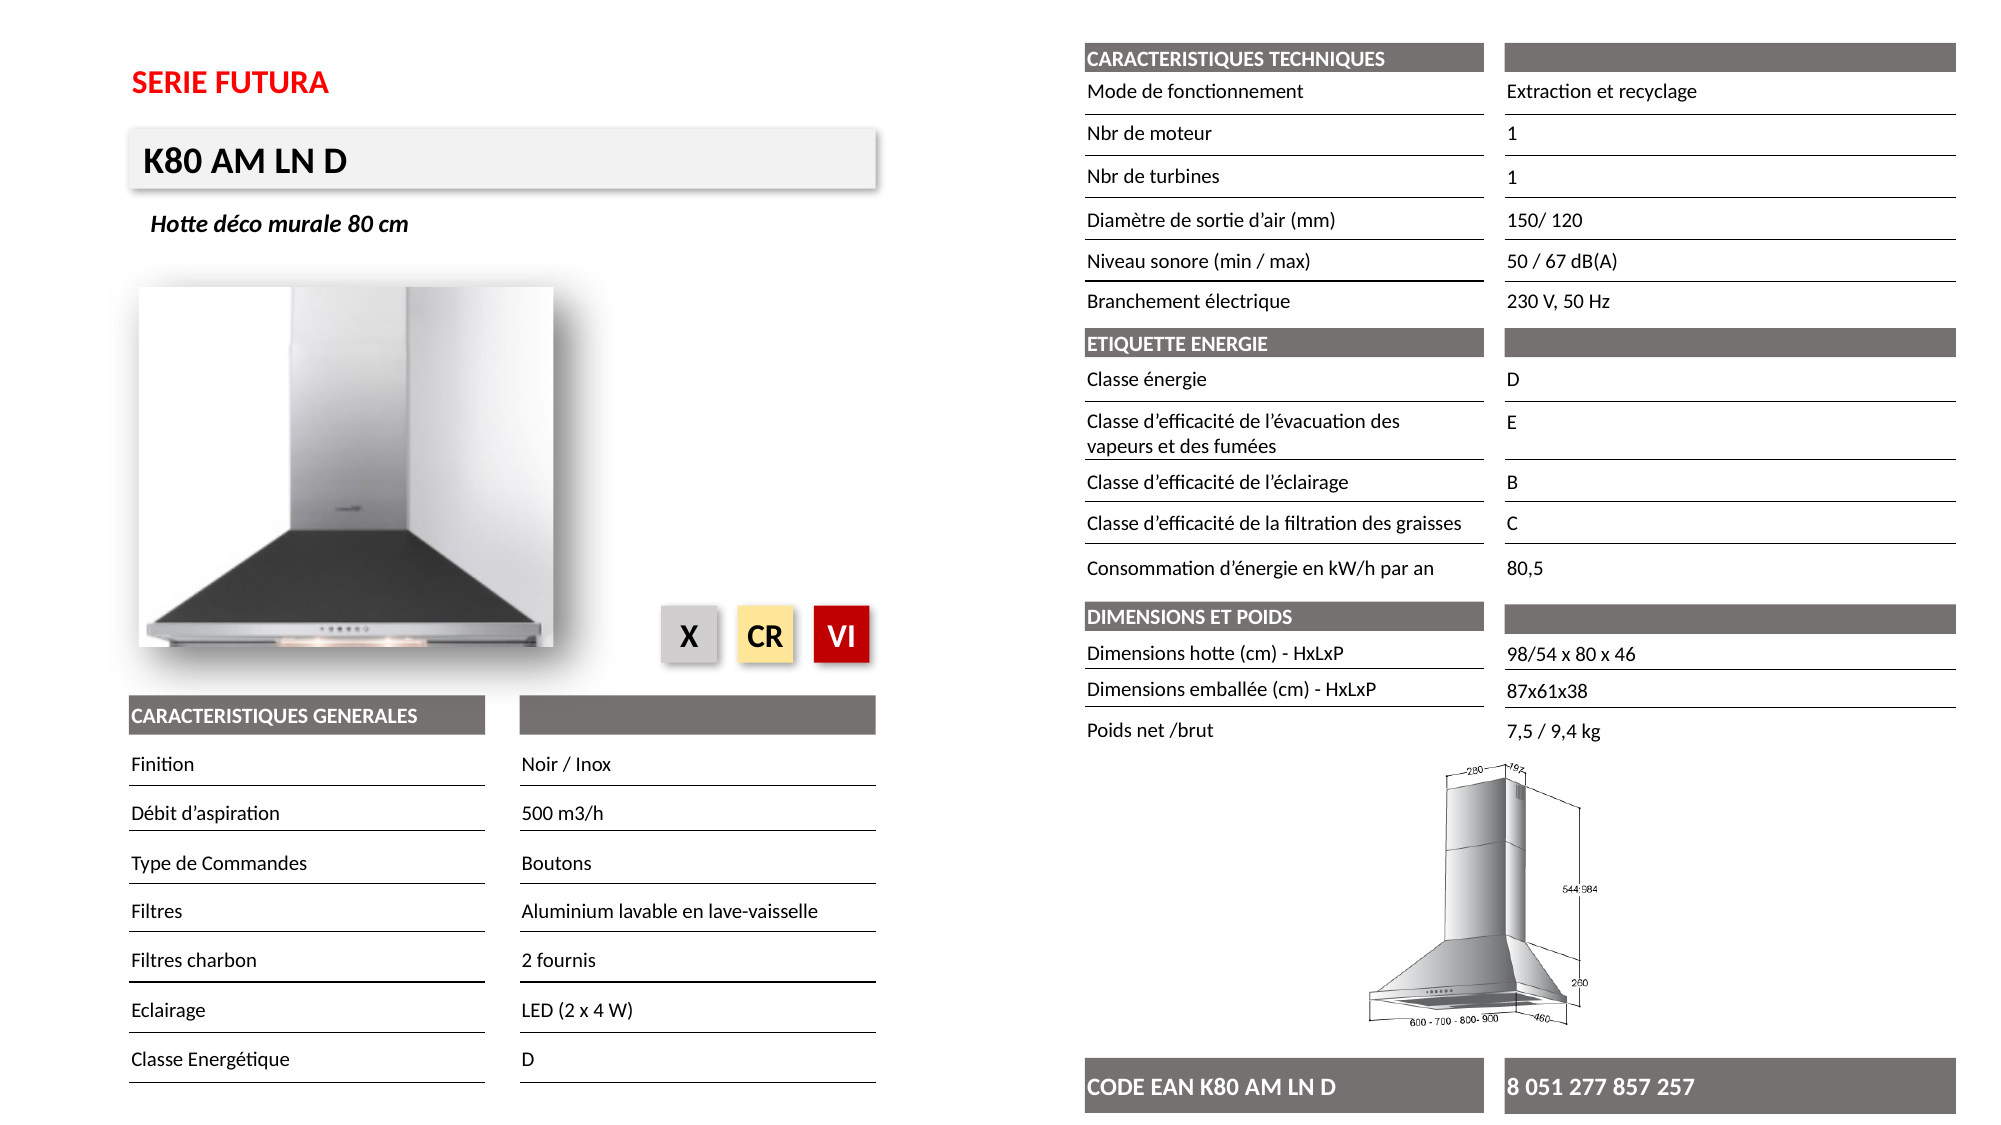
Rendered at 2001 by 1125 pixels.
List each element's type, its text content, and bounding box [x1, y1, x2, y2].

text_box Dimensions emballée (cm) - HxLxP [1084, 674, 1485, 703]
text_box [1504, 327, 1957, 358]
text_box 7,5 / 9,4 kg [1504, 716, 1957, 745]
text_box Classe énergie [1084, 363, 1485, 392]
text_box 1 [1504, 118, 1957, 147]
text_box VI [813, 605, 871, 664]
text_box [128, 695, 876, 1083]
text_box Poids net /brut [1084, 715, 1485, 744]
text_box K80 AM LN D [128, 128, 876, 189]
text_box CARACTERISTIQUES TECHNIQUES [1084, 42, 1485, 73]
text_box D [1504, 363, 1957, 392]
text_box Nbr de moteur [1084, 118, 1485, 147]
text_box 150/ 120 [1504, 204, 1957, 233]
text_box Mode de fonctionnement [1084, 76, 1485, 105]
text_box ETIQUETTE ENERGIE [1084, 327, 1485, 358]
text_box Consommation d’énergie en kW/h par an [1084, 553, 1485, 582]
text_box Dimensions hotte (cm) - HxLxP [1084, 638, 1485, 667]
text_box 50 / 67 dB(A) [1504, 246, 1957, 275]
text_box 98/54 x 80 x 46 [1504, 639, 1957, 668]
text_box [1504, 603, 1957, 635]
text_box SERIE FUTURA [117, 52, 413, 108]
text_box B [1504, 466, 1957, 495]
text_box E [1504, 407, 1957, 436]
text_box C [1504, 508, 1957, 537]
text_box Niveau sonore (min / max) [1084, 246, 1485, 275]
text_box Classe d’efficacité de l’évacuation des vapeurs et des fumées [1084, 400, 1485, 428]
picture [138, 287, 554, 647]
text_box DIMENSIONS ET POIDS [1084, 601, 1485, 632]
text_box Extraction et recyclage [1504, 76, 1957, 105]
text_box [1084, 1057, 1956, 1114]
text_box [1504, 42, 1957, 73]
text_box Classe d’efficacité de la filtration des graisses [1084, 508, 1485, 537]
text_box Branchement électrique [1084, 286, 1485, 315]
text_box 80,5 [1504, 553, 1957, 582]
text_box CR [737, 605, 794, 664]
text_box Nbr de turbines [1084, 154, 1485, 183]
text_box 1 [1504, 161, 1957, 190]
text_box Classe d’efficacité de l’éclairage [1084, 466, 1485, 495]
text_box X [660, 605, 718, 664]
text_box 87x61x38 [1504, 675, 1957, 704]
picture [1369, 760, 1597, 1029]
text_box Hotte déco murale 80 cm [135, 199, 432, 245]
text_box 230 V, 50 Hz [1504, 286, 1957, 315]
text_box Diamètre de sortie d’air (mm) [1084, 204, 1485, 233]
